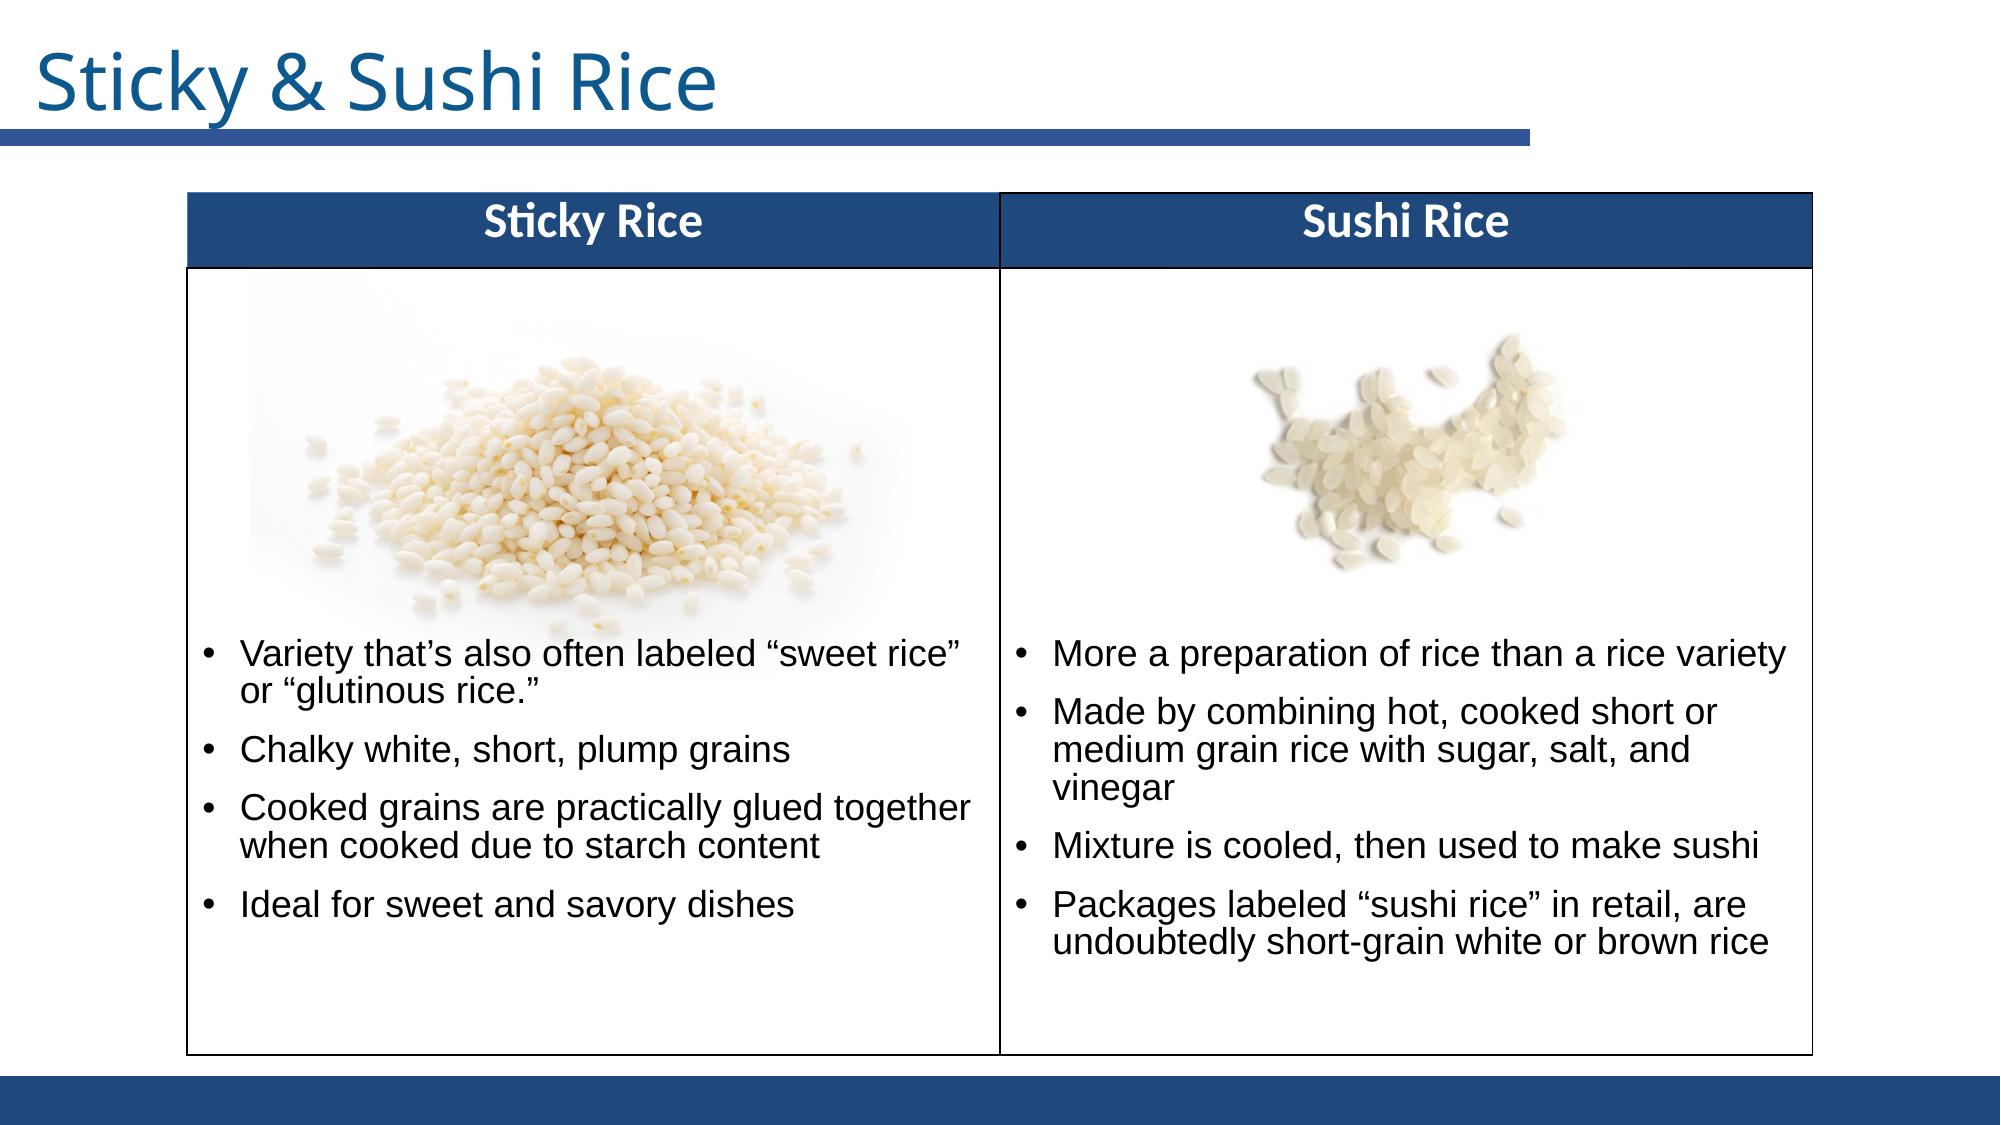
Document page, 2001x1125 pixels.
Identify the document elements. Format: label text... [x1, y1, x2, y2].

table_cell More a preparation of rice than a rice variety Made by combining hot, cooked short or medium grain rice with sugar, salt, and vinegar Mixture is cooled, then used to make sushi Packages labeled “sushi rice” in retail, are undoubtedly short-grain white or brown rice [1001, 269, 1812, 1054]
text_box [0, 1078, 2000, 1125]
text_box [0, 129, 1530, 146]
text_box Sticky & Sushi Rice [21, 24, 734, 129]
table_cell Variety that’s also often labeled “sweet rice” or “glutinous rice.” Chalky white, short, plump grains Cooked grains are practically glued together when cooked due to starch content Ideal for sweet and savory dishes [188, 269, 999, 1054]
picture [250, 251, 916, 711]
table_header Sushi Rice [1001, 194, 1812, 267]
table_header Sticky Rice [188, 193, 999, 267]
picture [1231, 197, 1616, 711]
